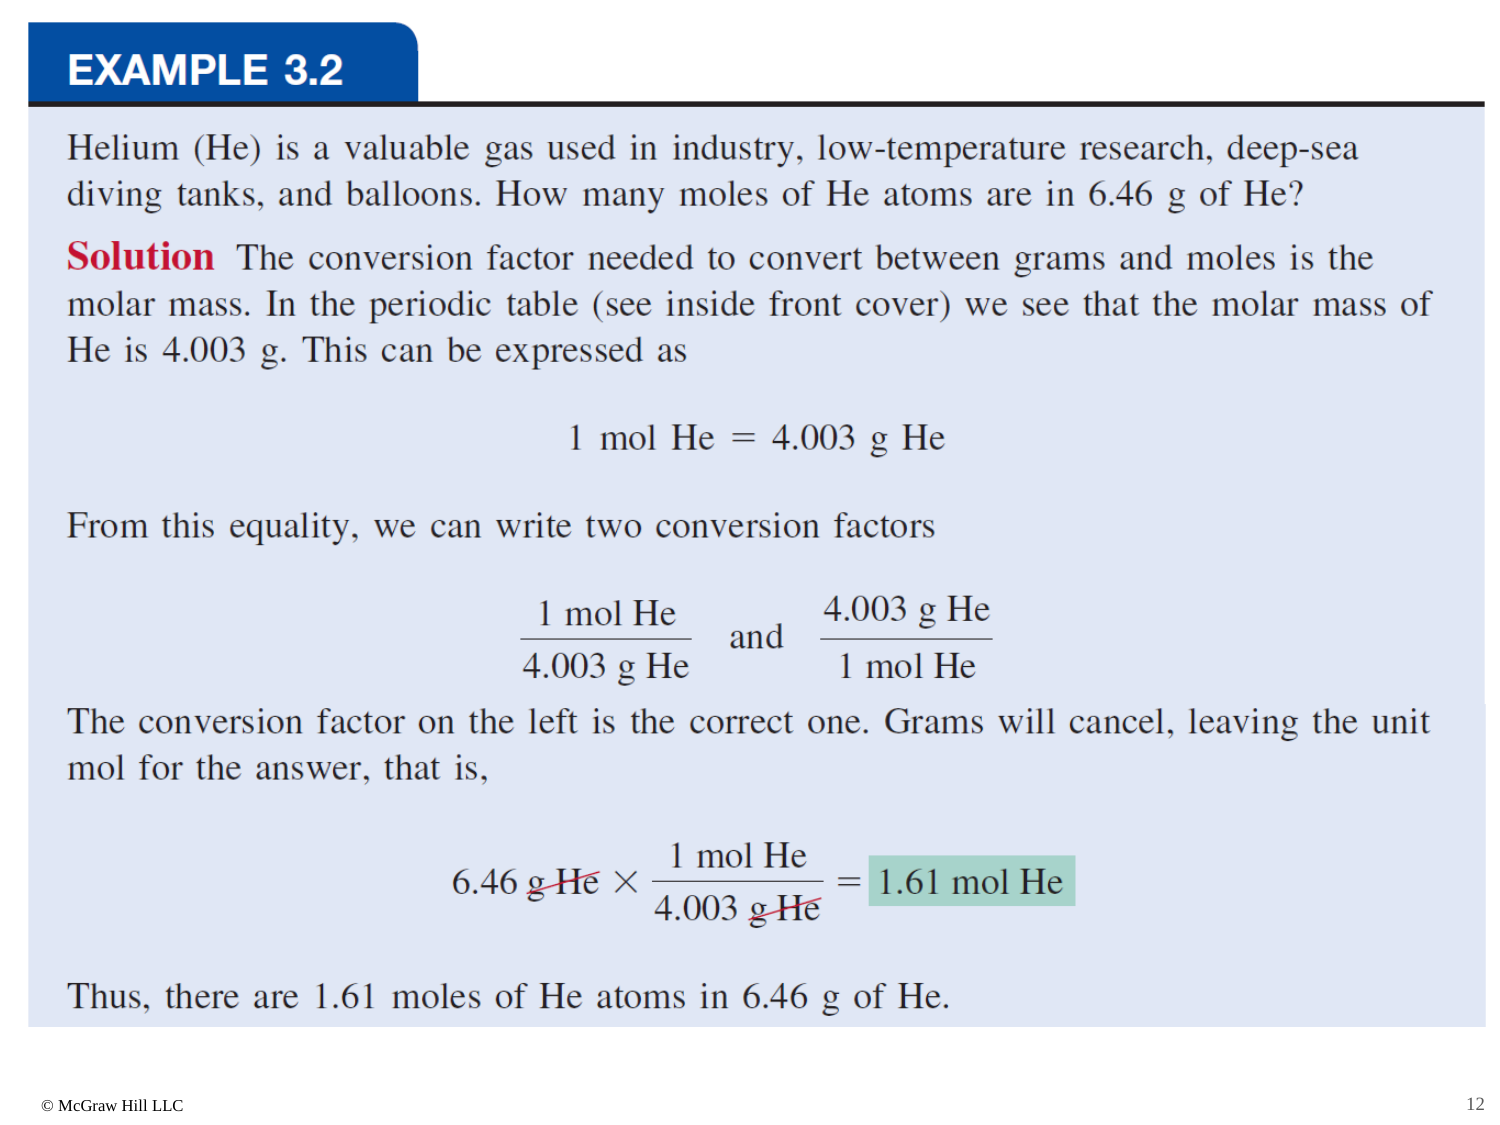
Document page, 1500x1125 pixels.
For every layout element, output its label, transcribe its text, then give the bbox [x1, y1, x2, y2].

picture [24, 18, 1488, 1027]
slide_number 12 [1427, 1087, 1500, 1120]
